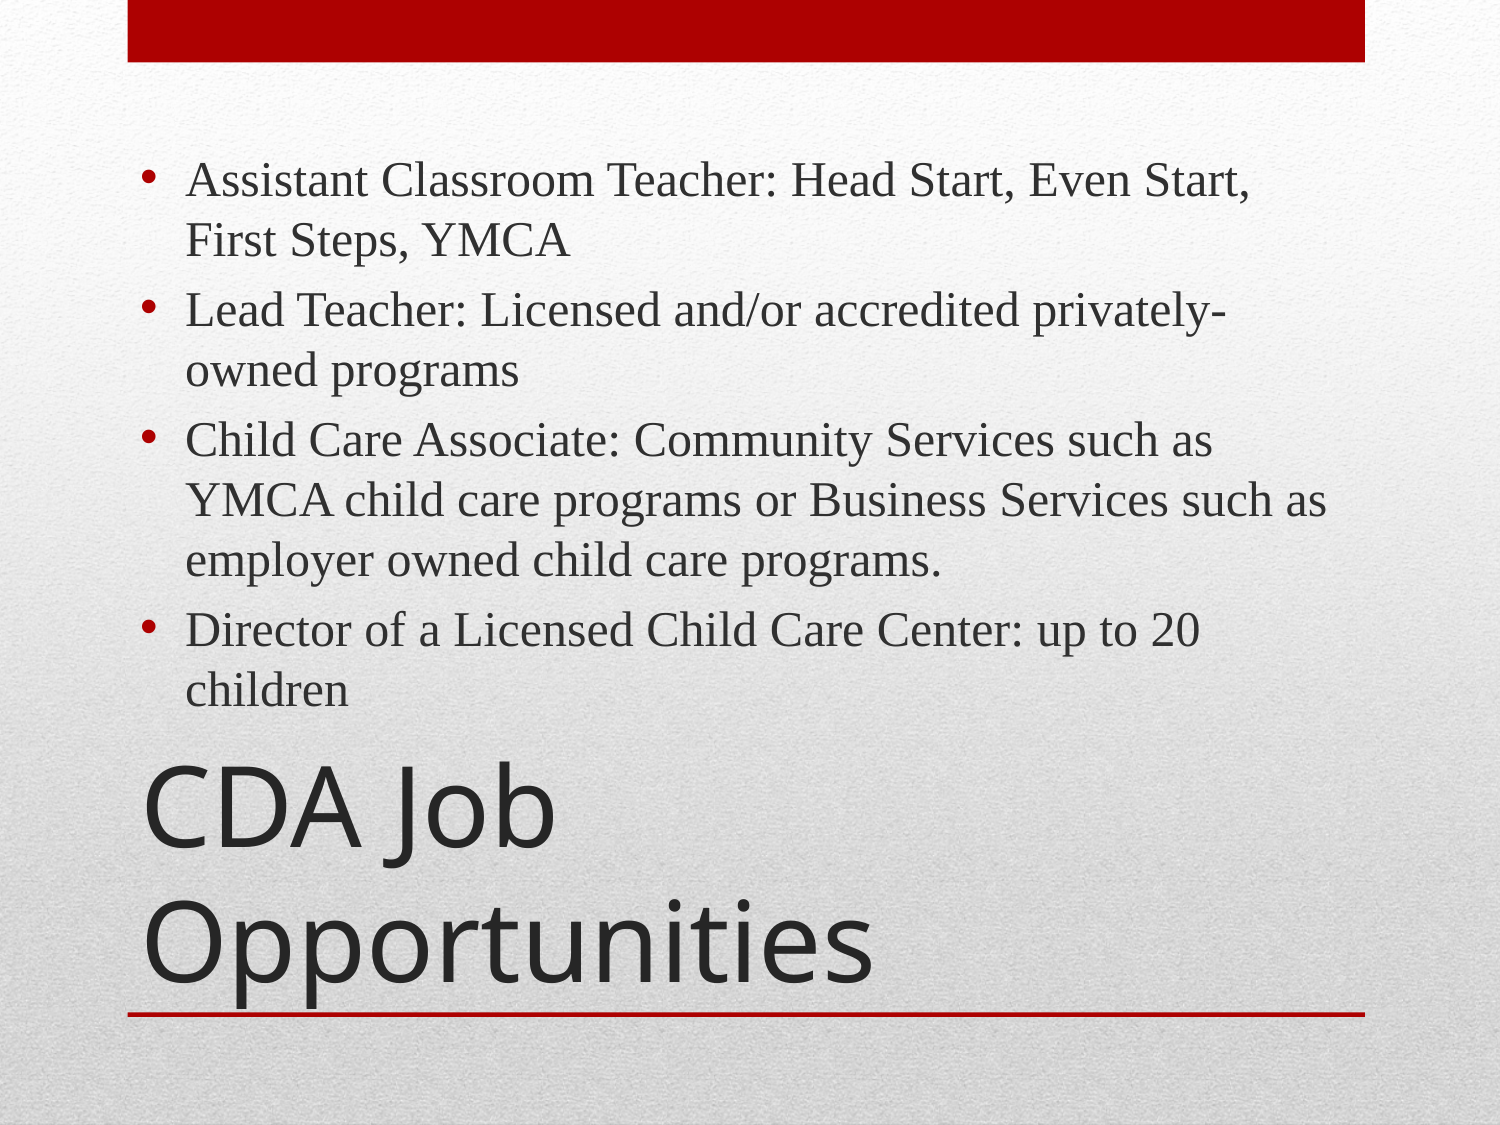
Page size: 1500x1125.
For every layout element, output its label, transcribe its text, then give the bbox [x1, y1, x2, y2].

title CDA Job Opportunities [125, 750, 1238, 1013]
list Assistant Classroom Teacher: Head Start, Even Start, First Steps, YMCA Lead Teacher: Licensed and/or accredited privately-owned programs Child Care Associate: Community Services such as YMCA child care programs or Business Services such as employer owned child care programs. Director of a Licensed Child Care Center: up to 20 children [125, 112, 1363, 750]
